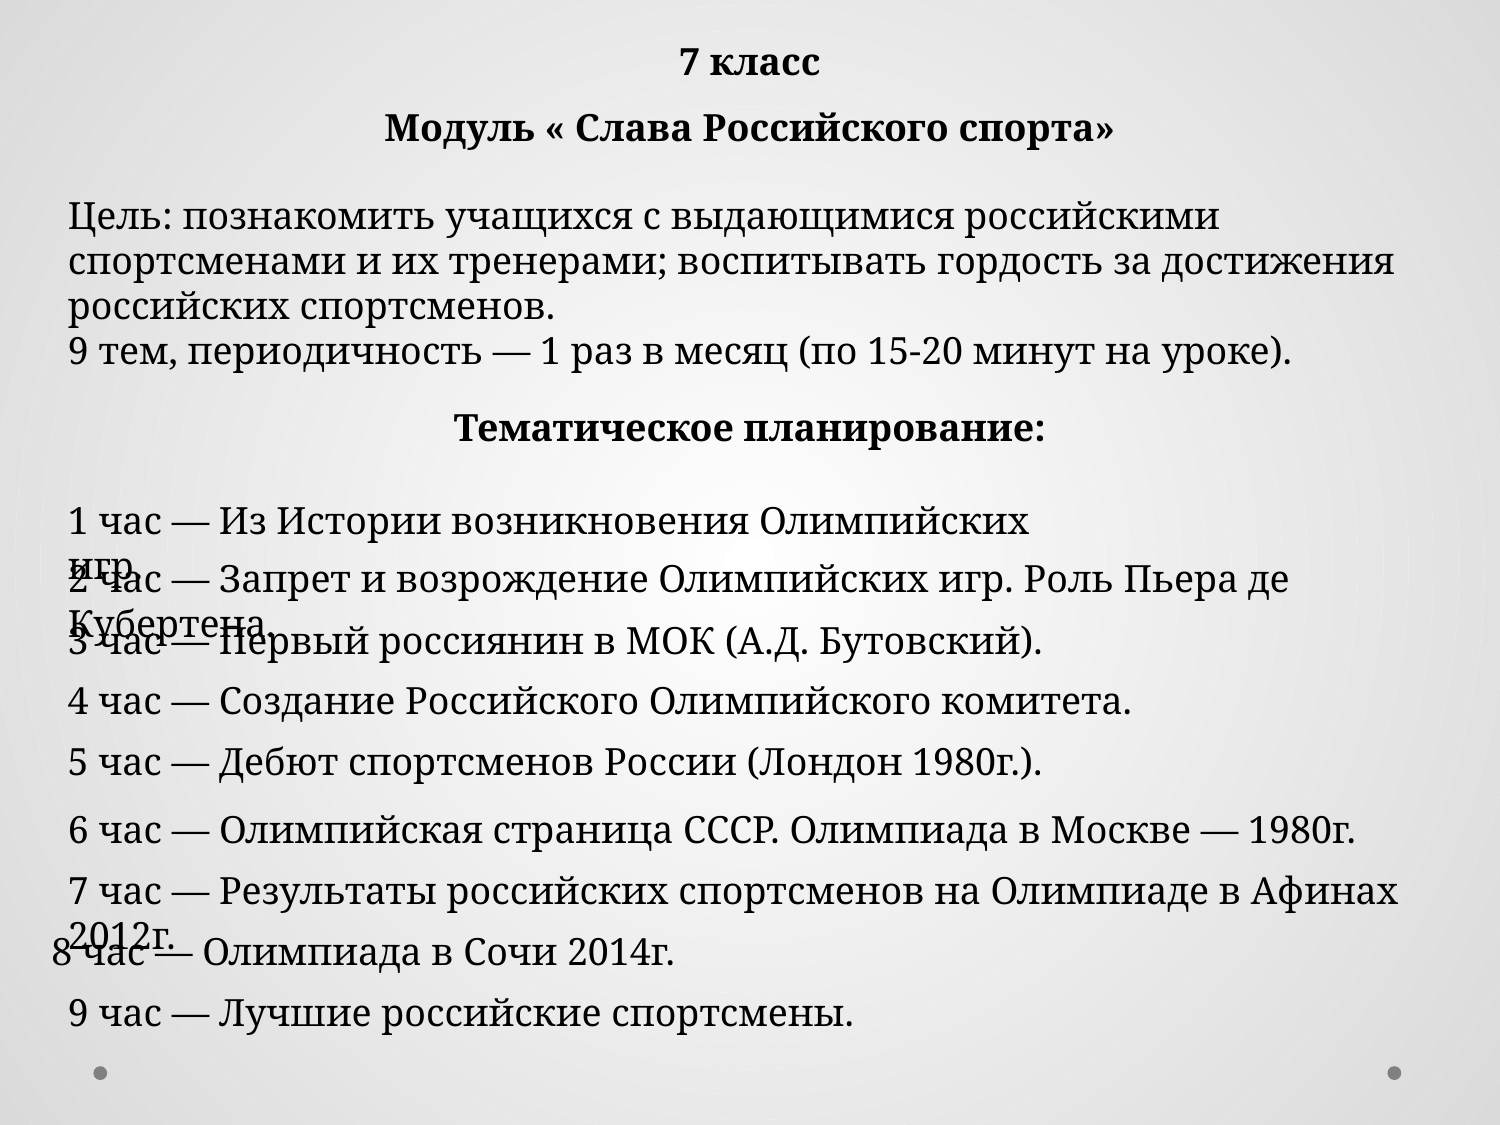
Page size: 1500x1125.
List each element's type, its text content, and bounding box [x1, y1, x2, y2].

text_box 8 час — Олимпиада в Сочи 2014г. [36, 920, 691, 981]
text_box 2 час — Запрет и возрождение Олимпийских игр. Роль Пьера де Кубертена. [53, 547, 1471, 653]
text_box 5 час — Дебют спортсменов России (Лондон 1980г.). [53, 730, 1341, 791]
text_box 9 час — Лучшие российские спортсмены. [53, 981, 1114, 1042]
text_box 3 час — Первый россиянин в МОК (А.Д. Бутовский). [53, 609, 1329, 670]
text_box 4 час — Создание Российского Олимпийского комитета. [53, 670, 1341, 730]
text_box Цель: познакомить учащихся с выдающимися российскими спортсменами и их тренерами; воспитывать гордость за достижения российских спортсменов. 9 тем, периодичность — 1 раз в месяц (по 15-20 минут на уроке). [53, 184, 1436, 380]
text_box 1 час — Из Истории возникновения Олимпийских игр. [53, 489, 1126, 547]
text_box Модуль « Слава Российского спорта» [369, 96, 1131, 157]
text_box 7 час — Результаты российских спортсменов на Олимпиаде в Афинах 2012г. [53, 859, 1436, 964]
text_box Тематическое планирование: [438, 397, 1062, 457]
text_box 7 класс [664, 30, 836, 91]
text_box 6 час — Олимпийская страница СССР. Олимпиада в Москве — 1980г. [53, 798, 1447, 859]
